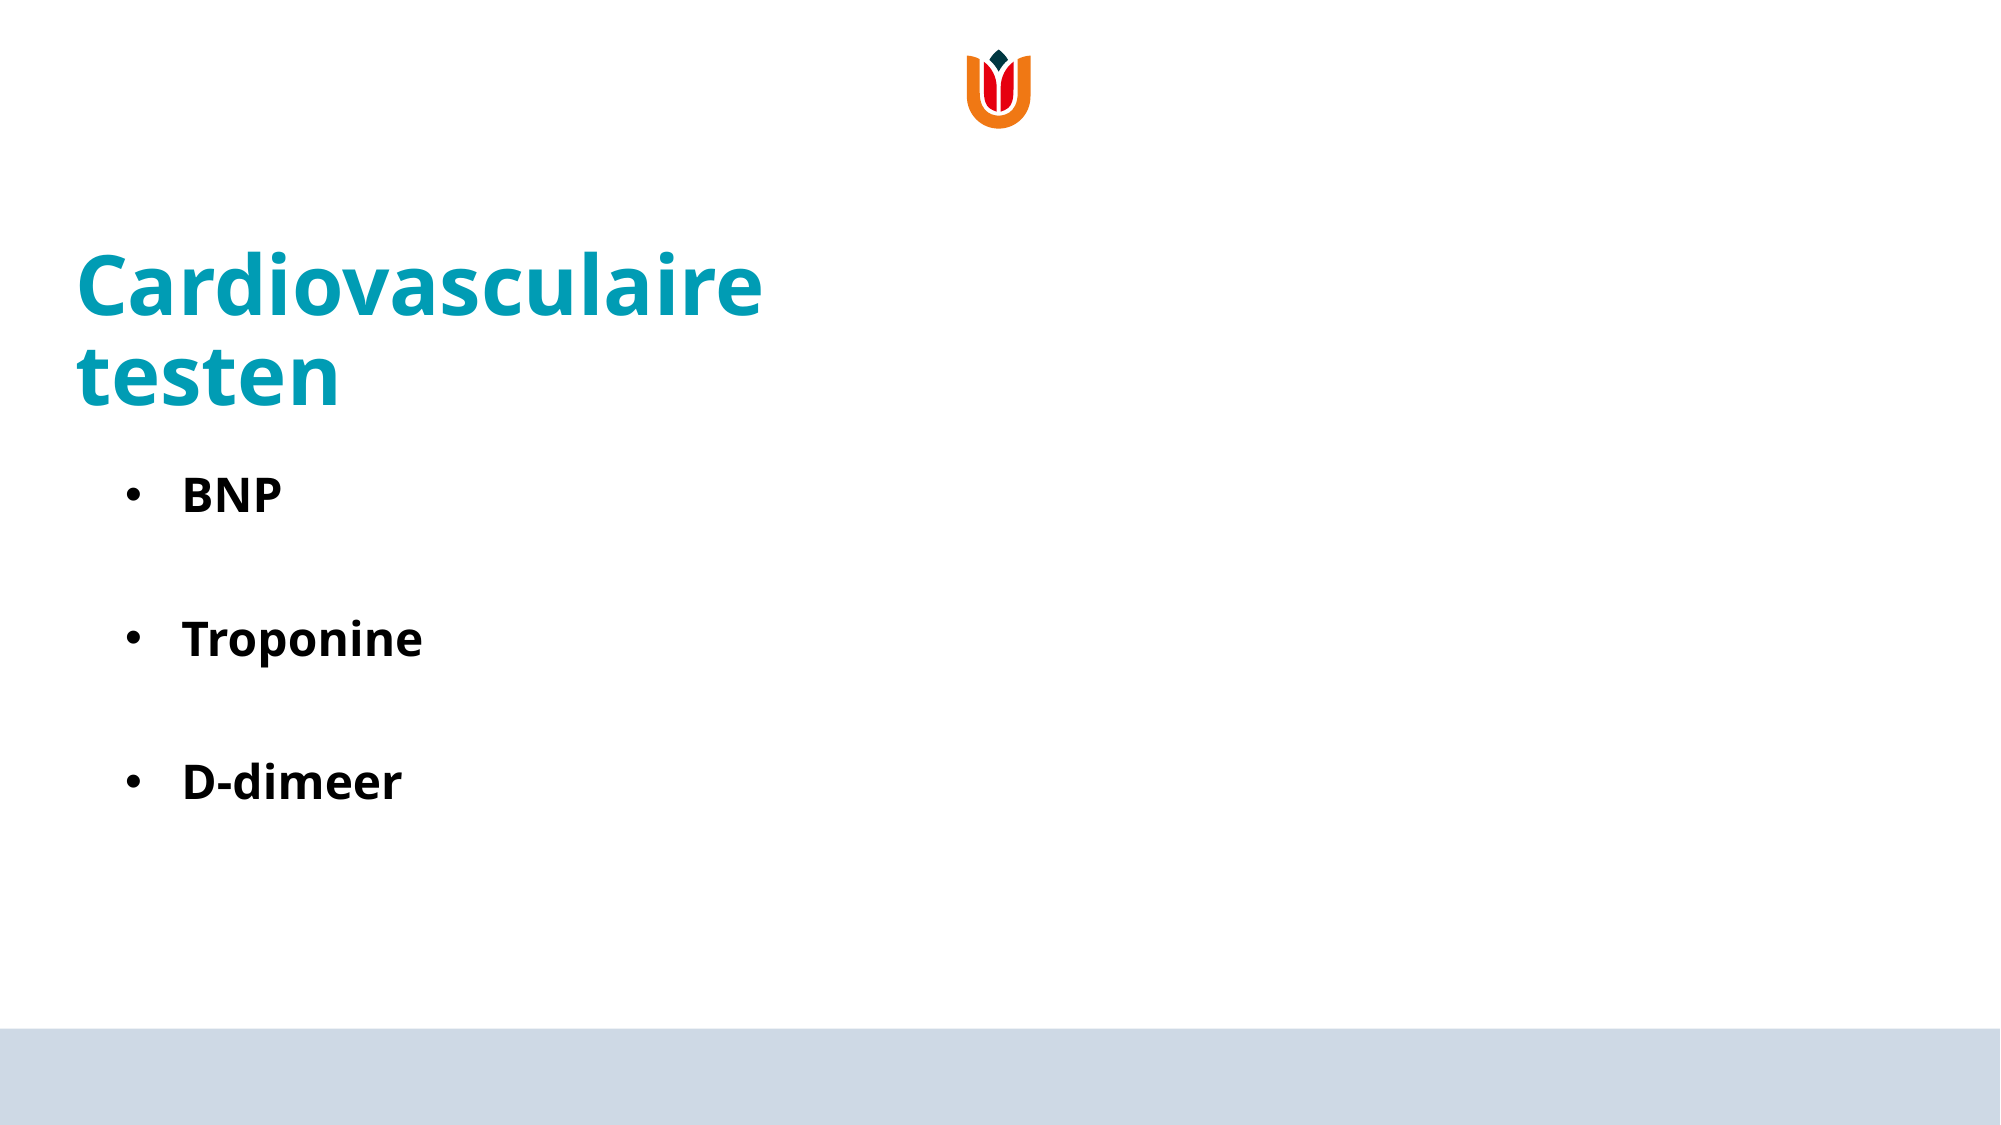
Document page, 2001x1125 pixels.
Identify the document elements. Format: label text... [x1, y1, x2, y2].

list BNP Troponine D-dimeer [110, 385, 988, 970]
title Cardiovasculaire testen [60, 236, 1044, 433]
